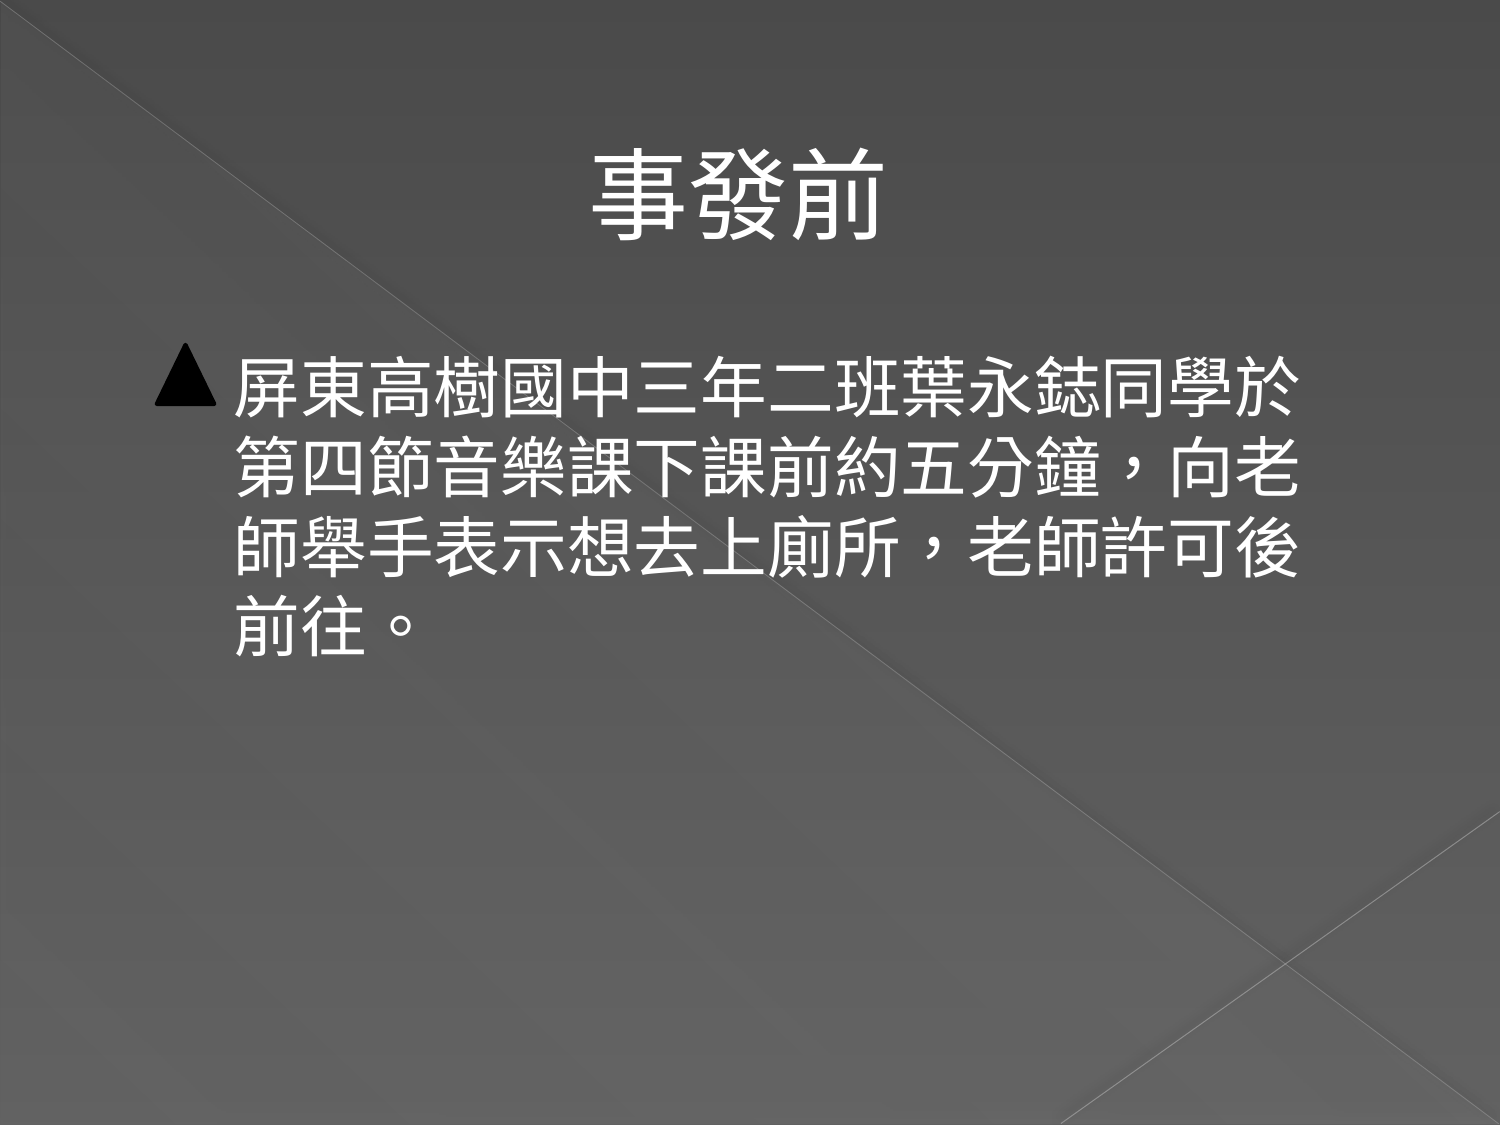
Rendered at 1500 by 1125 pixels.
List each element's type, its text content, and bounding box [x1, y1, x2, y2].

text_box 事發前 [336, 125, 1140, 261]
text_box [154, 342, 217, 407]
text_box 屏東高樹國中三年二班葉永鋕同學於第四節音樂課下課前約五分鐘，向老師舉手表示想去上廁所，老師許可後前往。 [218, 338, 1318, 673]
